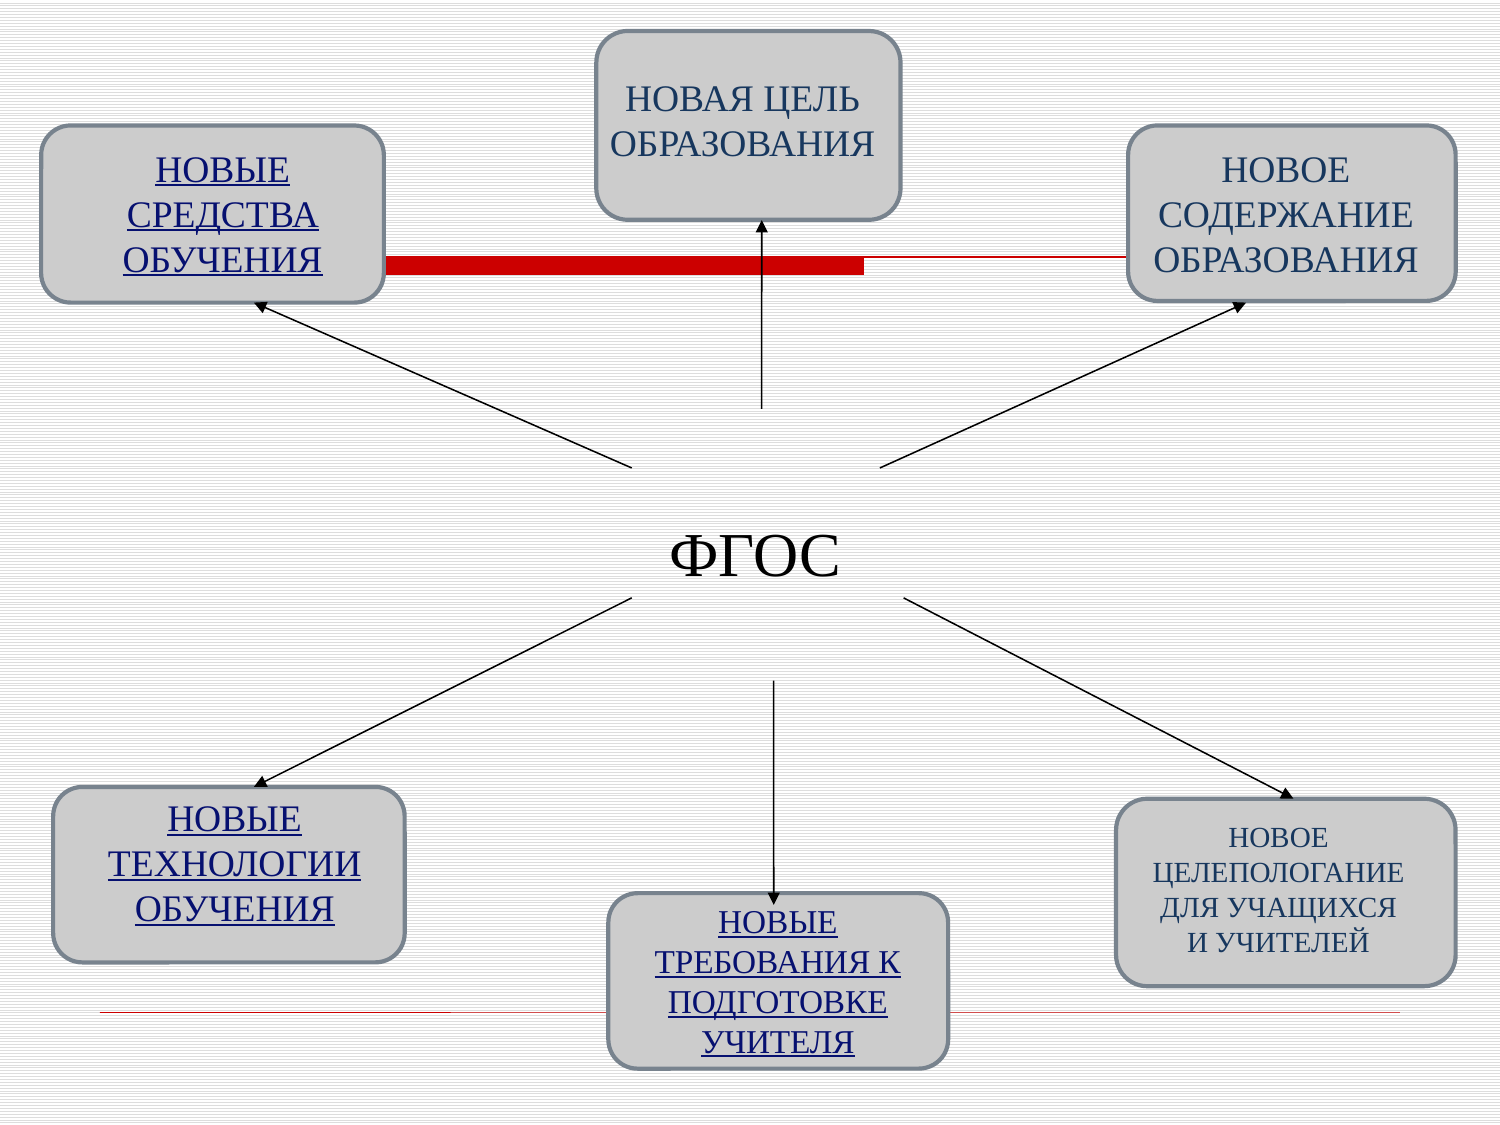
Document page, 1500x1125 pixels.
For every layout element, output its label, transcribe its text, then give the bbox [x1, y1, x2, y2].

text_box [755, 220, 768, 409]
text_box [253, 597, 632, 787]
text_box [1131, 123, 1453, 137]
text_box [903, 597, 1294, 799]
text_box НОВОЕ ЦЕЛЕПОЛОГАНИЕ ДЛЯ УЧАЩИХСЯ И УЧИТЕЛЕЙ [1116, 810, 1441, 966]
text_box [253, 301, 632, 469]
text_box [594, 172, 903, 222]
text_box [1130, 287, 1454, 304]
text_box [42, 287, 383, 305]
text_box [767, 680, 780, 905]
text_box ФГОС [644, 506, 867, 597]
text_box [1113, 796, 1458, 989]
text_box НОВАЯ ЦЕЛЬ ОБРАЗОВАНИЯ [560, 66, 925, 172]
text_box НОВЫЕ ТРЕБОВАНИЯ К ПОДГОТОВКЕ УЧИТЕЛЯ [596, 893, 960, 1068]
text_box НОВЫЕ ТЕХНОЛОГИИ ОБУЧЕНИЯ [53, 786, 417, 937]
text_box [879, 302, 1247, 469]
text_box [594, 28, 903, 66]
text_box [44, 123, 381, 137]
text_box НОВЫЕ СРЕДСТВА ОБУЧЕНИЯ [41, 137, 405, 287]
text_box [51, 805, 407, 965]
text_box НОВОЕ СОДЕРЖАНИЕ ОБРАЗОВАНИЯ [1104, 137, 1468, 287]
